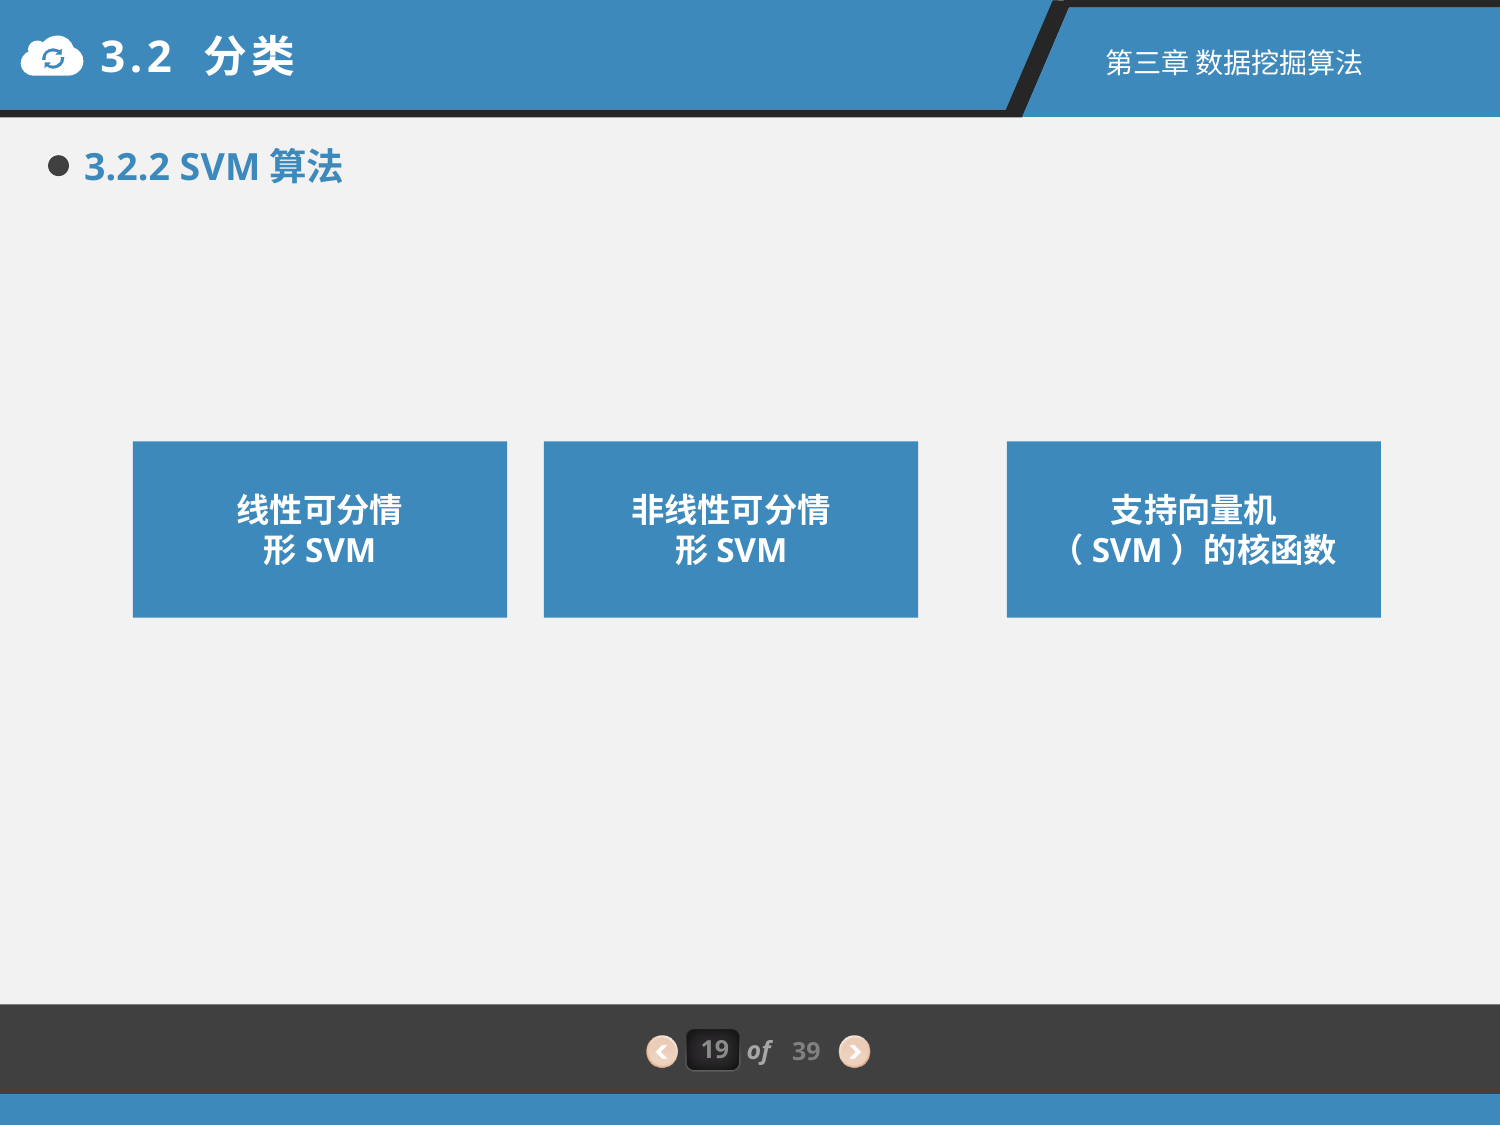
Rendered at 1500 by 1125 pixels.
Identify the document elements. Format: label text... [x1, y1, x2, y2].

picture [837, 1033, 872, 1069]
text_box 非线性可分情形SVM [609, 481, 853, 577]
text_box 19 [394, 1020, 745, 1081]
text_box [47, 154, 71, 178]
text_box [0, 1003, 1500, 1095]
text_box 支持向量机（SVM）的核函数 [1033, 481, 1355, 577]
text_box of [745, 1027, 786, 1072]
picture [683, 1025, 744, 1076]
picture [644, 1033, 679, 1069]
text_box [0, 0, 1500, 118]
text_box [1006, 440, 1382, 619]
text_box 线性可分情形SVM [209, 481, 431, 577]
text_box [0, 1095, 1500, 1125]
text_box [132, 440, 508, 619]
text_box 39 [777, 1028, 836, 1073]
text_box [543, 440, 919, 619]
text_box 3.2.2 SVM算法 [69, 135, 360, 196]
